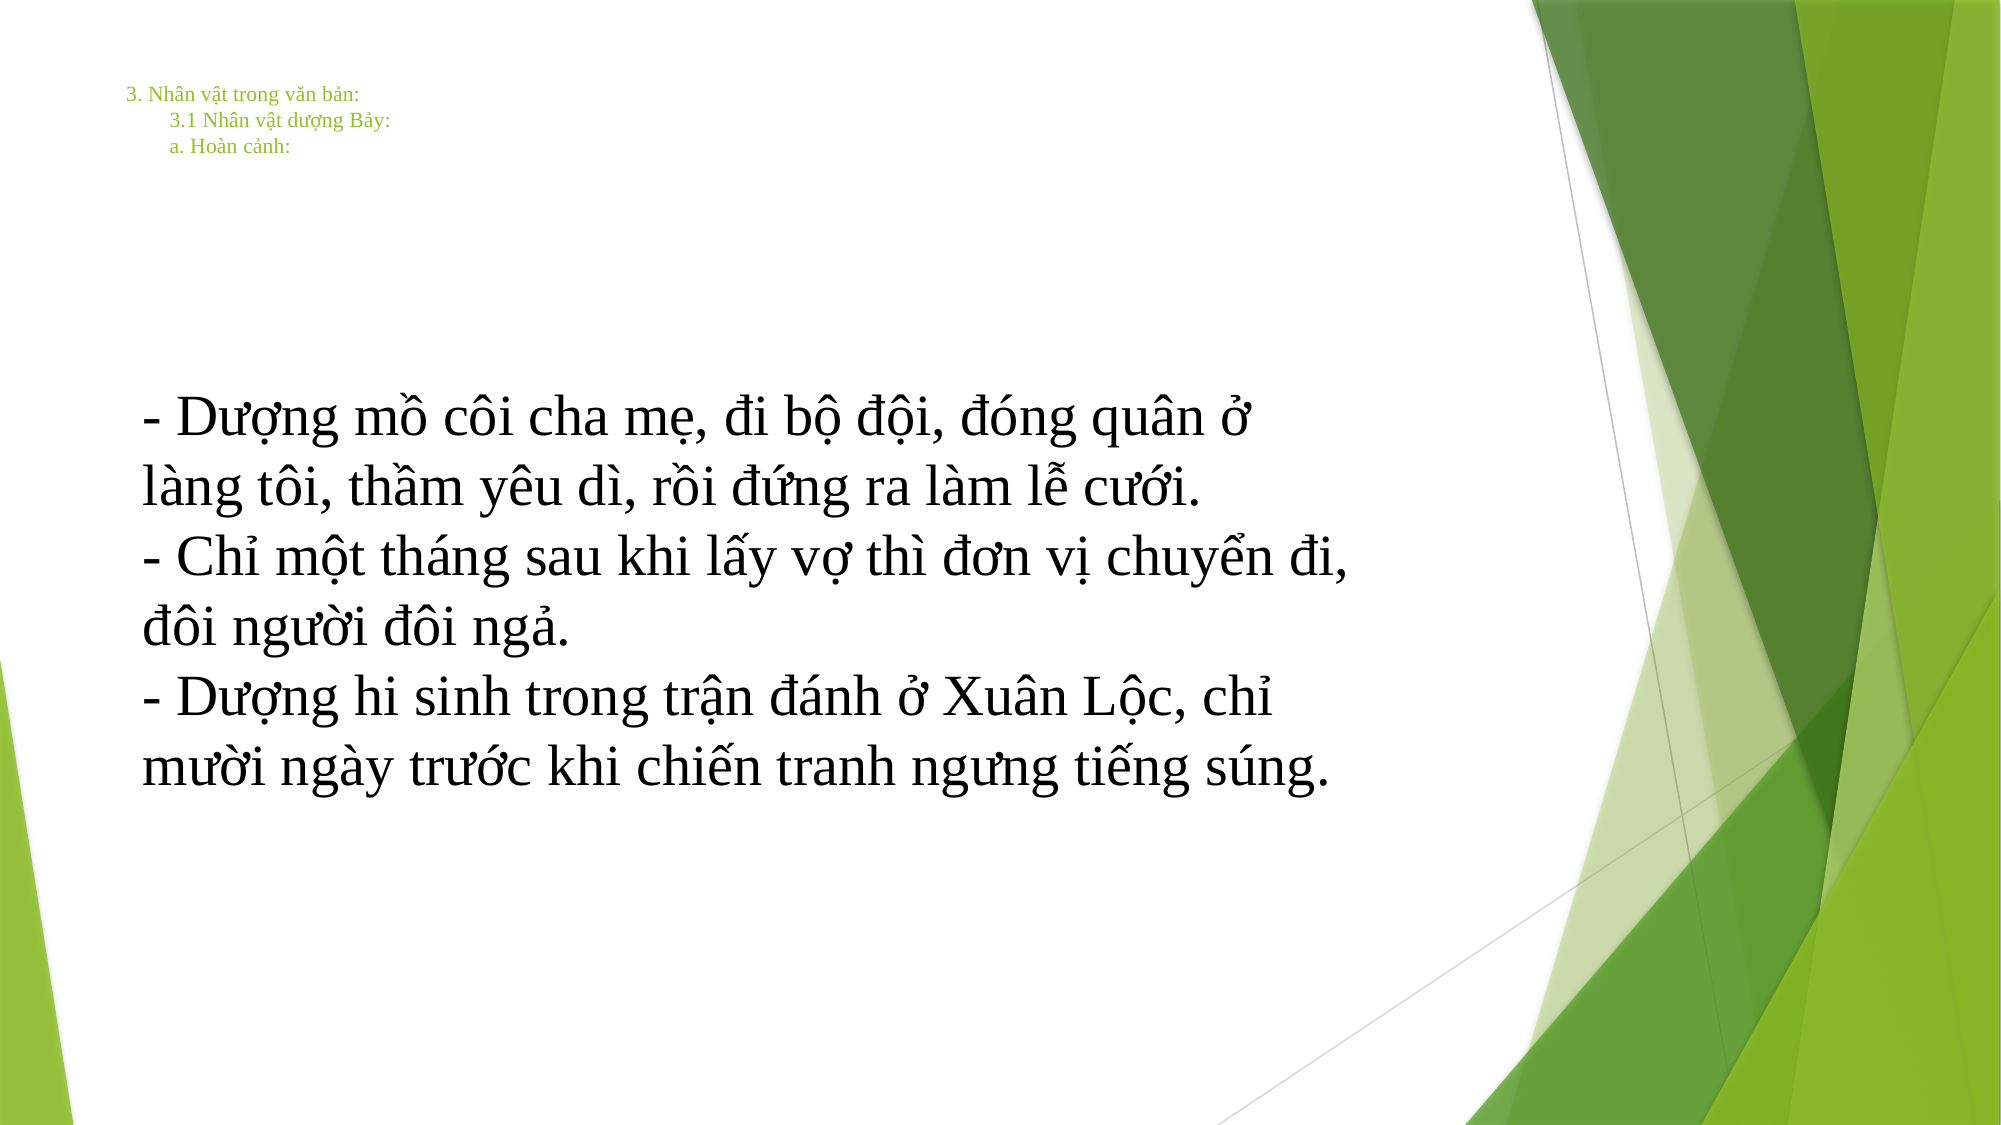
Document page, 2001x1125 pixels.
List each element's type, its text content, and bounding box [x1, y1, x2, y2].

title 3. Nhân vật trong văn bản: 3.1 Nhân vật dượng Bảy: a. Hoàn cảnh: [111, 72, 1097, 195]
text_box - Dượng mồ côi cha mẹ, đi bộ đội, đóng quân ở làng tôi, thầm yêu dì, rồi đứng ra làm lễ cưới. - Chỉ một tháng sau khi lấy vợ thì đơn vị chuyển đi, đôi người đôi ngả. - Dượng hi sinh trong trận đánh ở Xuân Lộc, chỉ mười ngày trước khi chiến tranh ngưng tiếng súng. [128, 369, 1380, 805]
